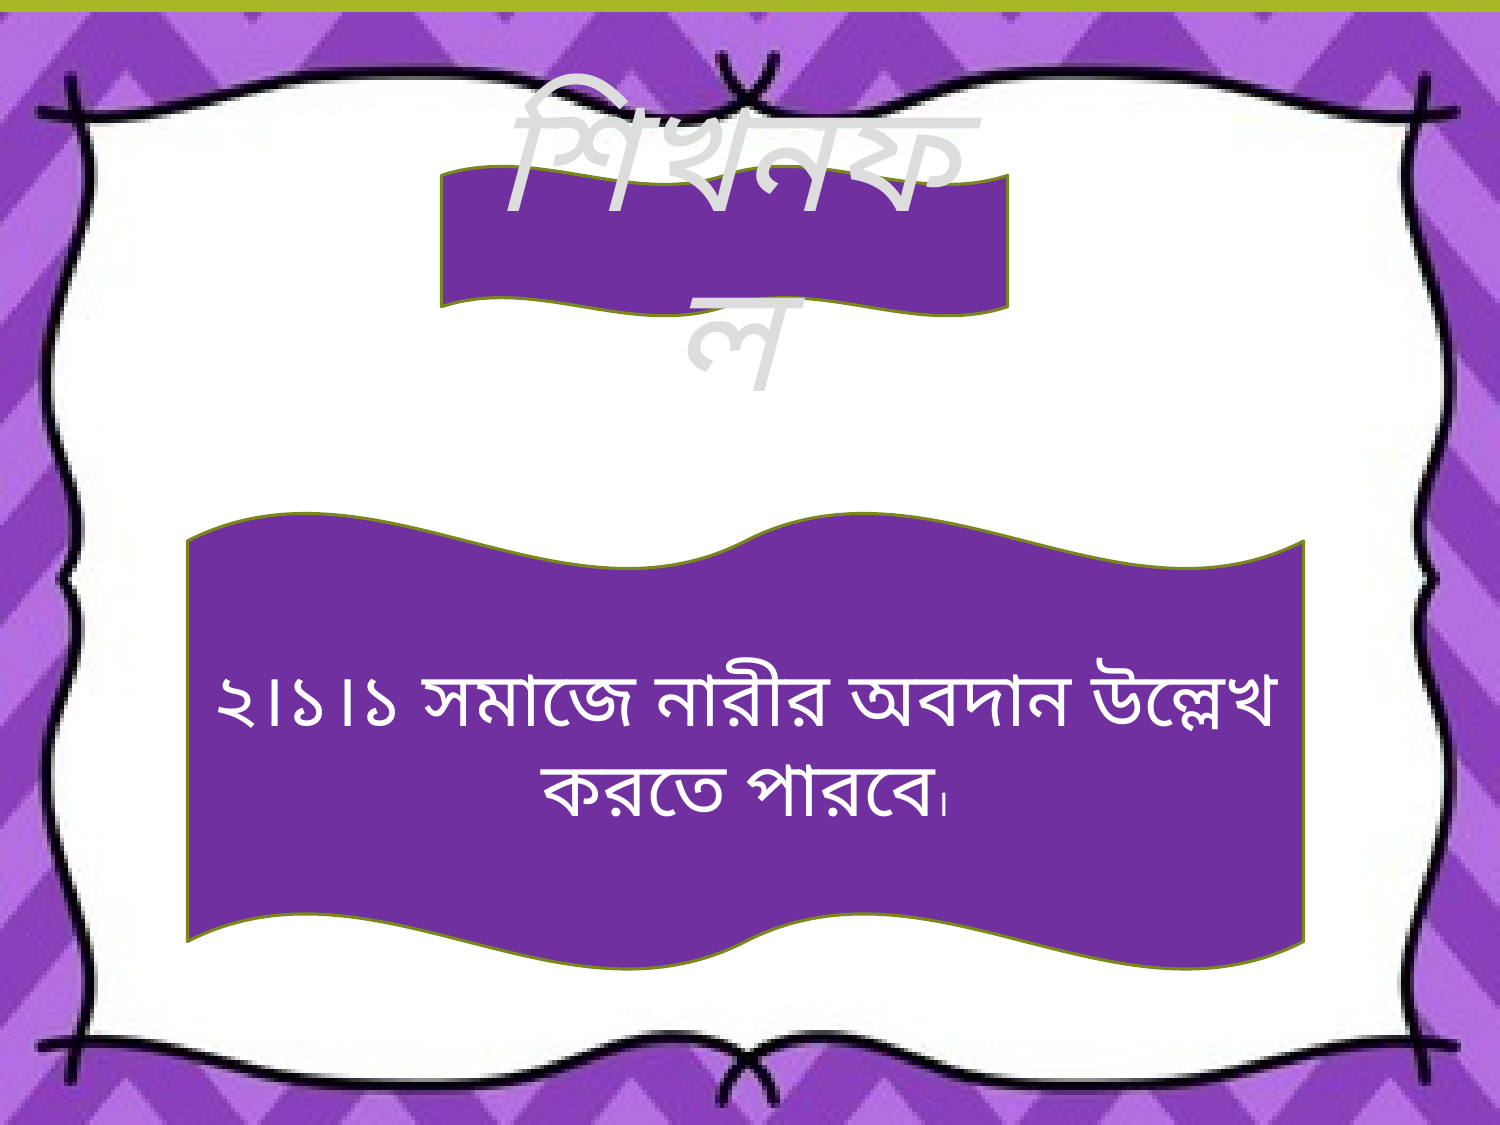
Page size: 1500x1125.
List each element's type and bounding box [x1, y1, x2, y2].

list [0, 12, 1500, 1125]
